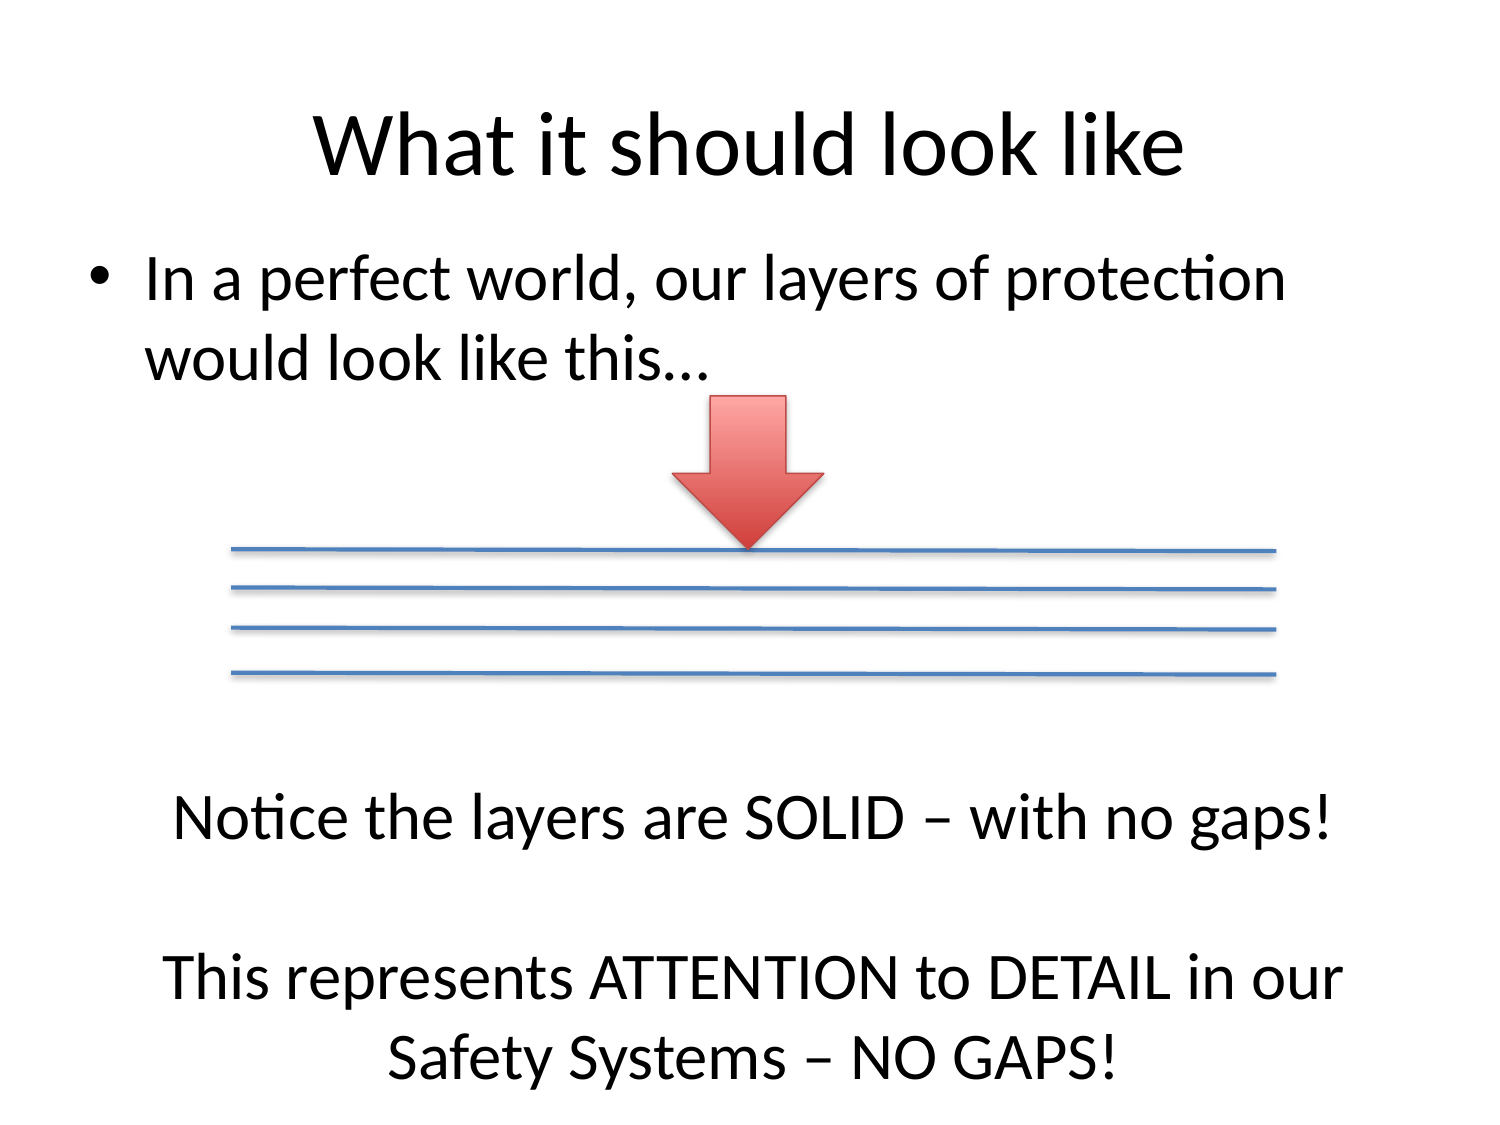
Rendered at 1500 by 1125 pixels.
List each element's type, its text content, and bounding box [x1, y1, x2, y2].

text_box [671, 395, 825, 547]
list In a perfect world, our layers of protection would look like this… [73, 226, 1424, 404]
text_box Notice the layers are SOLID – with no gaps! This represents ATTENTION to DETAIL in our Safety Systems – NO GAPS! [107, 765, 1400, 1101]
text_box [230, 548, 1277, 552]
title What it should look like [75, 45, 1425, 233]
